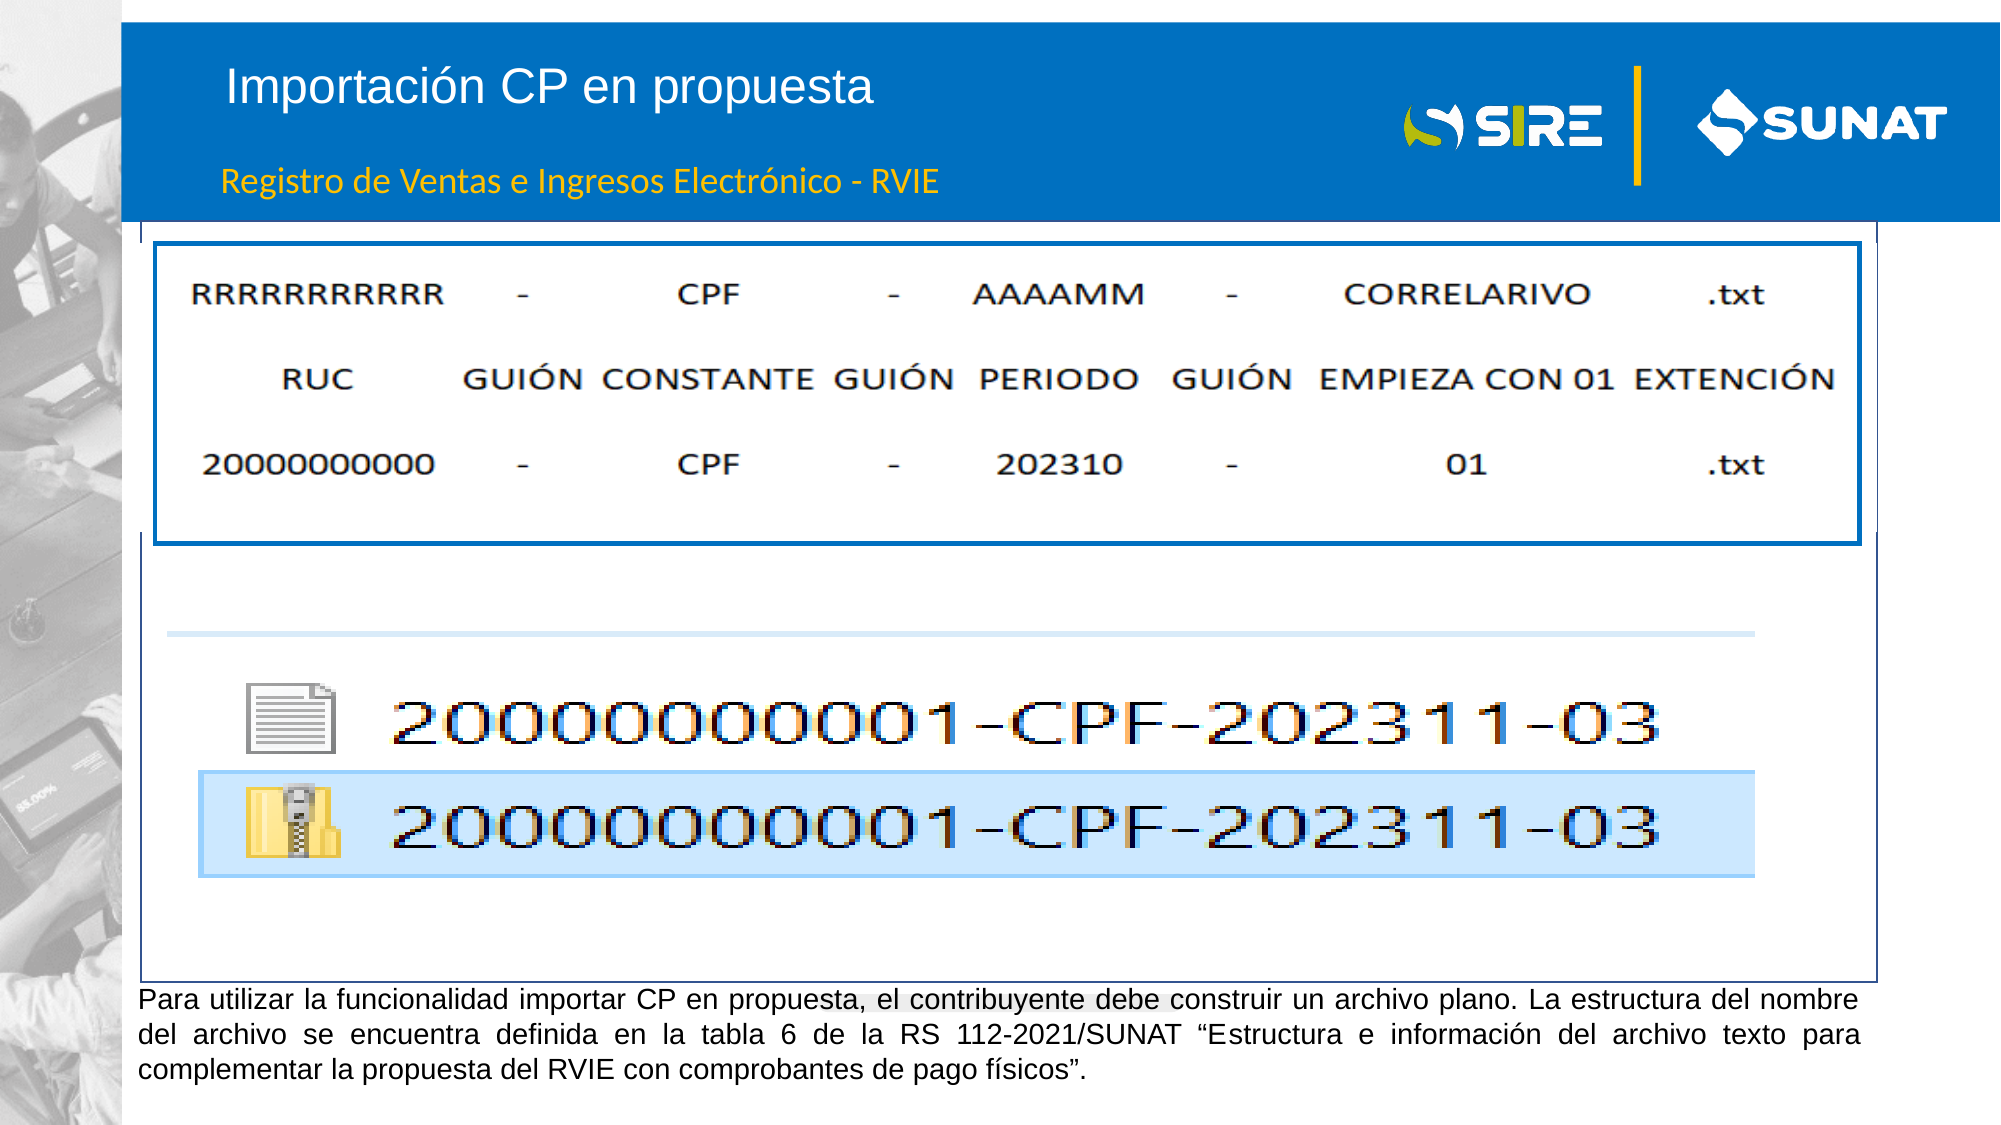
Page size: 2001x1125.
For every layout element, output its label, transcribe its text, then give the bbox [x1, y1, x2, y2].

text_box Para utilizar la funcionalidad importar CP en propuesta, el contribuyente debe construir un archivo plano. La estructura del nombre del archivo se encuentra definida en la tabla 6 de la RS 112-2021/SUNAT “Estructura e información del archivo texto para complementar la propuesta del RVIE con comprobantes de pago físicos”. [122, 940, 1878, 1125]
text_box [140, 220, 1878, 983]
text_box Registro de Ventas e Ingresos Electrónico - RVIE [205, 148, 1153, 209]
picture [167, 631, 1755, 904]
picture [1404, 103, 1602, 152]
text_box [154, 532, 1860, 544]
picture [1696, 89, 1948, 156]
text_box Importación CP en propuesta [139, 24, 961, 143]
picture [140, 243, 1877, 532]
